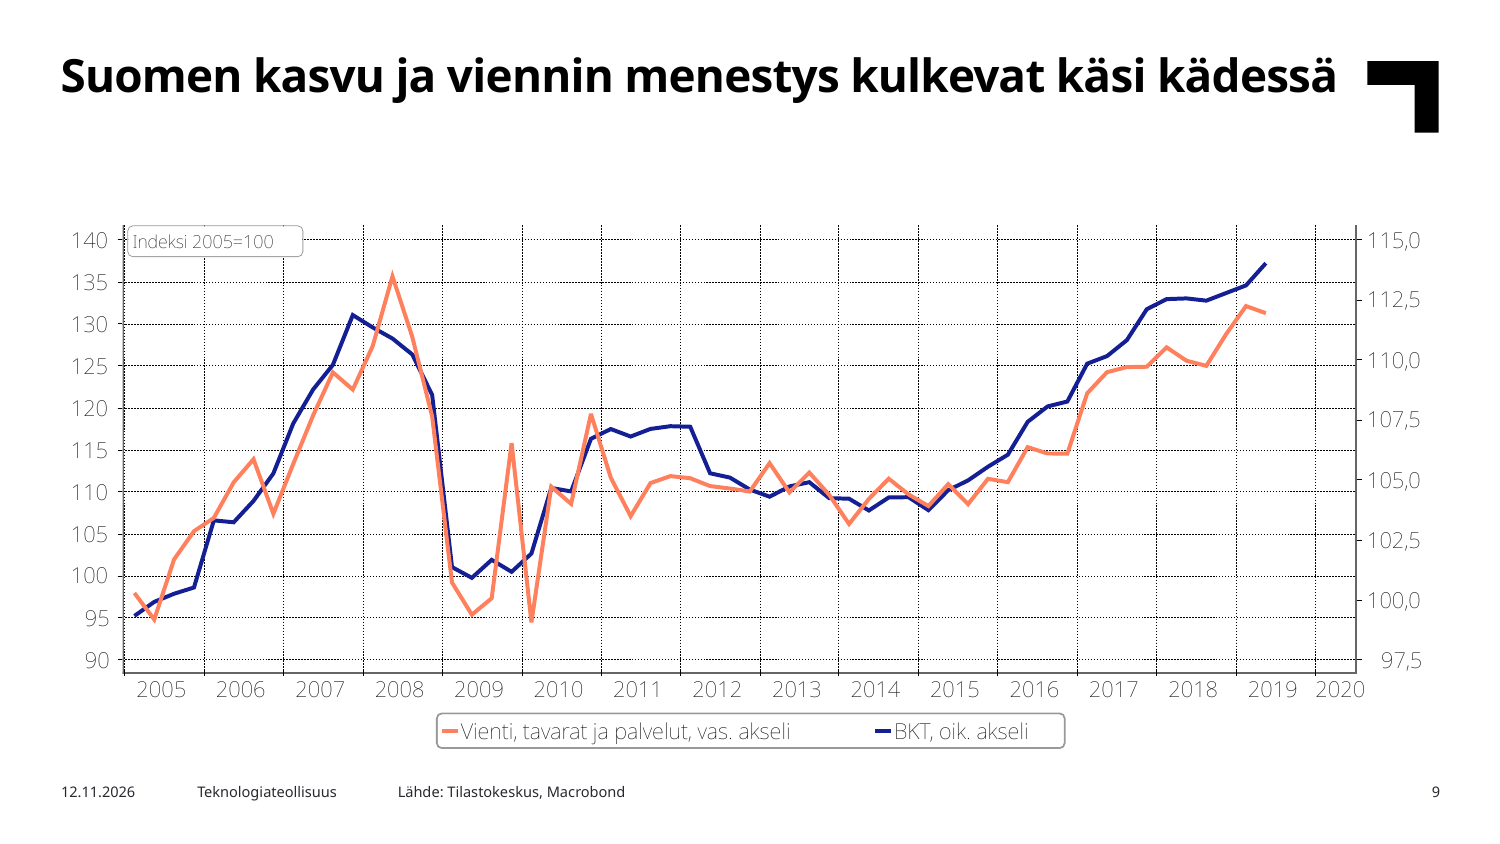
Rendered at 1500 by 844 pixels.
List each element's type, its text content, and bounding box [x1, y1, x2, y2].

footer Teknologiateollisuus [182, 775, 382, 803]
list Suomen kasvu ja viennin menestys kulkevat käsi kädessä [43, 37, 1355, 162]
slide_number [46, 775, 182, 803]
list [62, 180, 1439, 763]
list Lähde: Tilastokeskus, Macrobond [382, 775, 871, 803]
slide_number 9 [1313, 775, 1456, 803]
